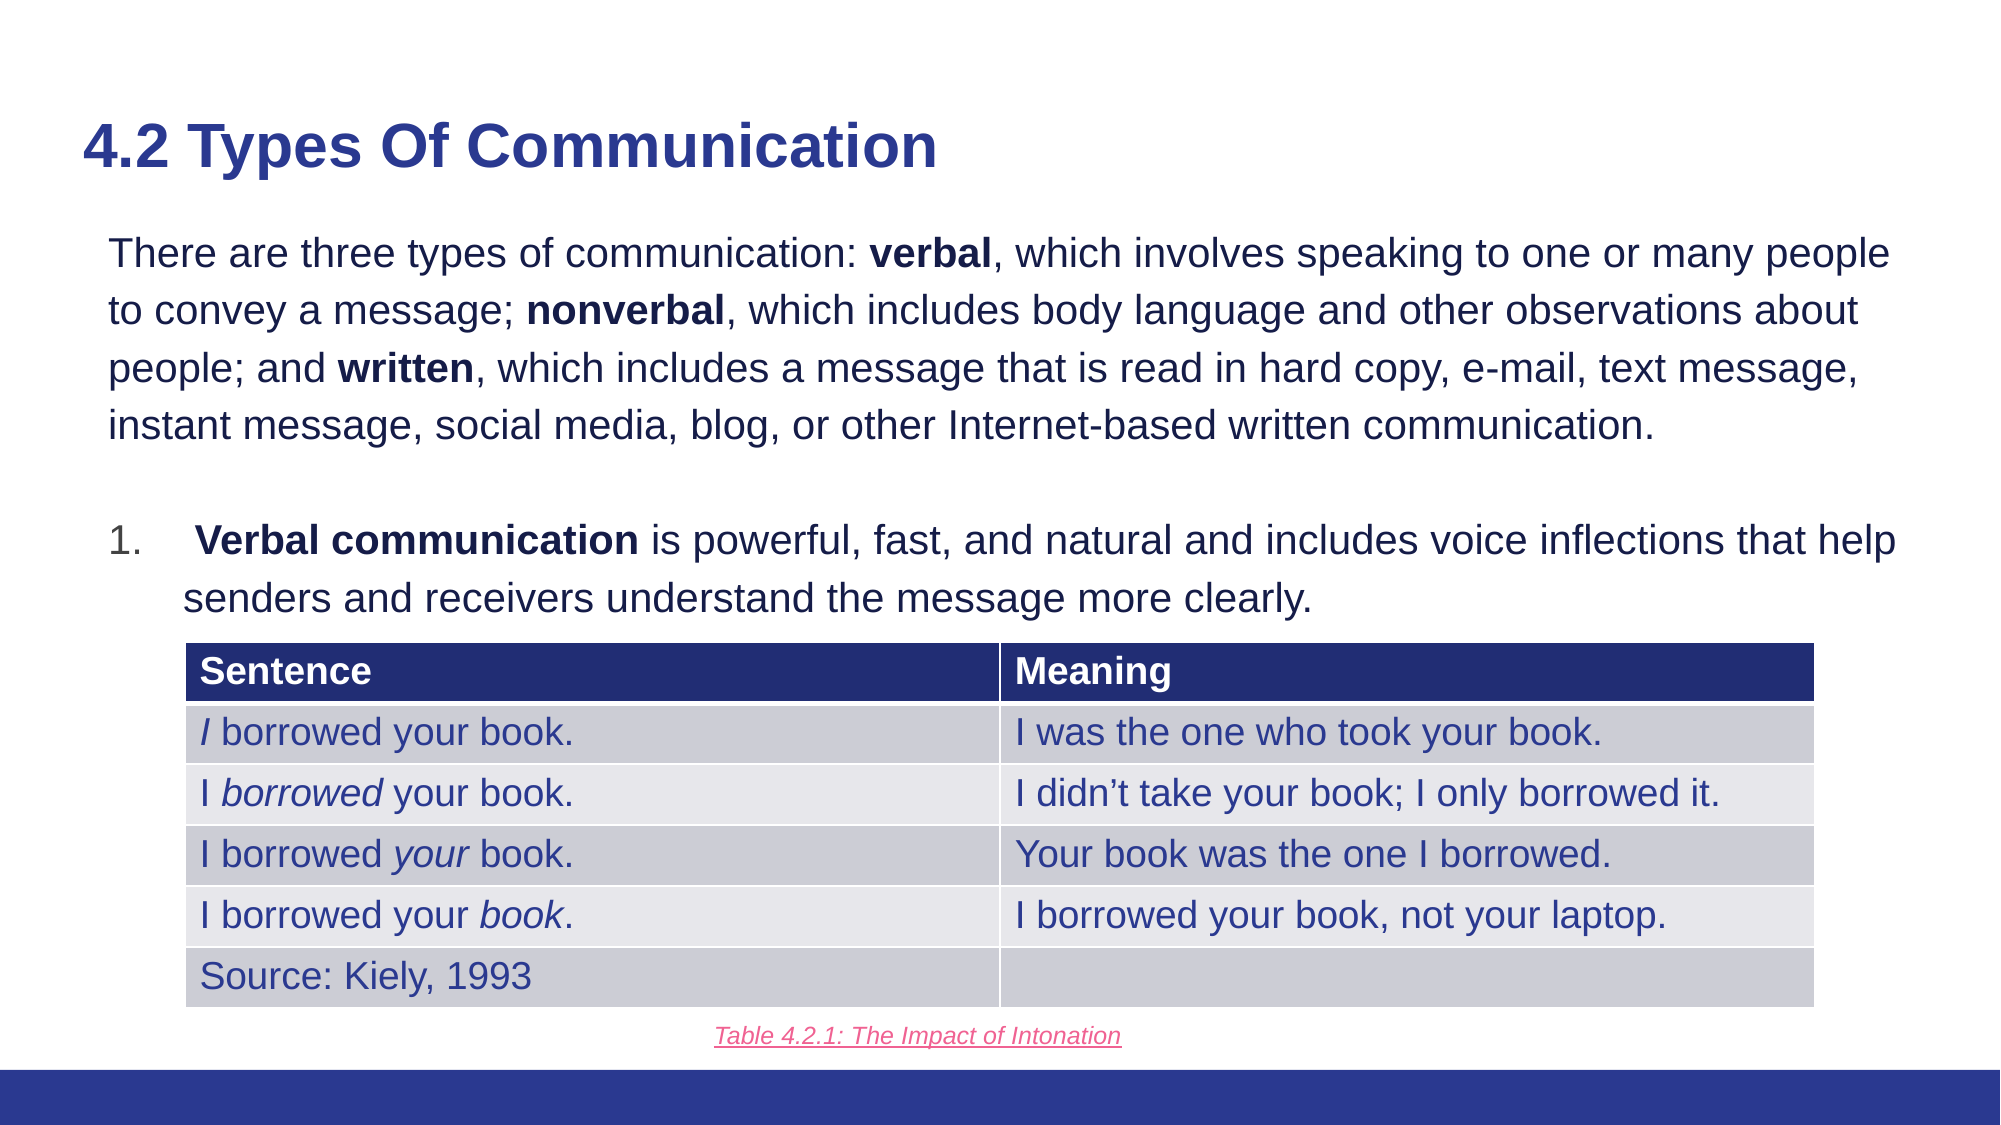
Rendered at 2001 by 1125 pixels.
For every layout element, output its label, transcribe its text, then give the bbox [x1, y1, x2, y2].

list There are three types of communication: verbal, which involves speaking to one or many people to convey a message; nonverbal, which includes body language and other observations about people; and written, which includes a message that is read in hard copy, e-mail, text message, instant message, social media, blog, or other Internet-based written communication. Verbal communication is powerful, fast, and natural and includes voice inflections that help senders and receivers understand the message more clearly. [68, 202, 1932, 1003]
table_header Sentence [186, 643, 999, 701]
table_cell I was the one who took your book. [1001, 706, 1814, 763]
table_cell I didn’t take your book; I only borrowed it. [1001, 765, 1814, 824]
table_header Meaning [1001, 643, 1814, 701]
table_cell I borrowed your book. [186, 706, 999, 763]
table_cell I borrowed your book. [186, 765, 999, 824]
table_cell I borrowed your book, not your laptop. [1001, 887, 1814, 946]
text_box Table 4.2.1: The Impact of Intonation [699, 1012, 1699, 1058]
table_cell I borrowed your book. [186, 826, 999, 885]
table_cell Your book was the one I borrowed. [1001, 826, 1814, 885]
table_cell I borrowed your book. [186, 887, 999, 946]
table_cell [1001, 948, 1814, 1007]
title 4.2 Types Of Communication [68, 89, 1932, 202]
table_cell Source: Kiely, 1993 [186, 948, 999, 1007]
